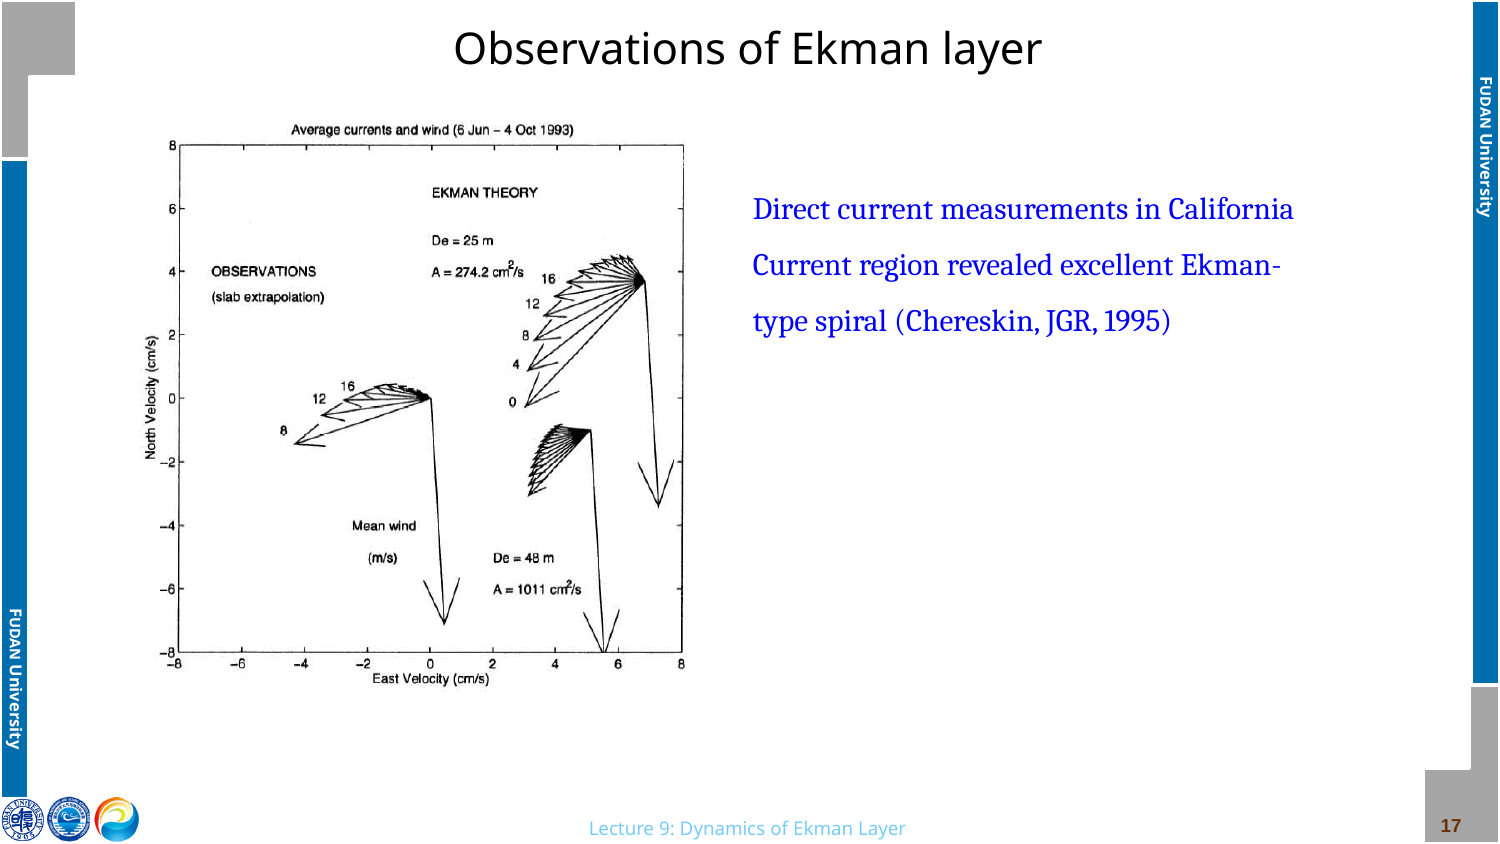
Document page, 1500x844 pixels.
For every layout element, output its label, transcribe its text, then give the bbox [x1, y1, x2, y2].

picture [94, 797, 139, 842]
text_box Direct current measurements in California Current region revealed excellent Ekman-type spiral (Chereskin, JGR, 1995) [738, 161, 1341, 346]
title Observations of Ekman layer [306, 13, 1190, 80]
picture [123, 114, 707, 692]
picture [47, 794, 90, 842]
picture [0, 797, 44, 841]
